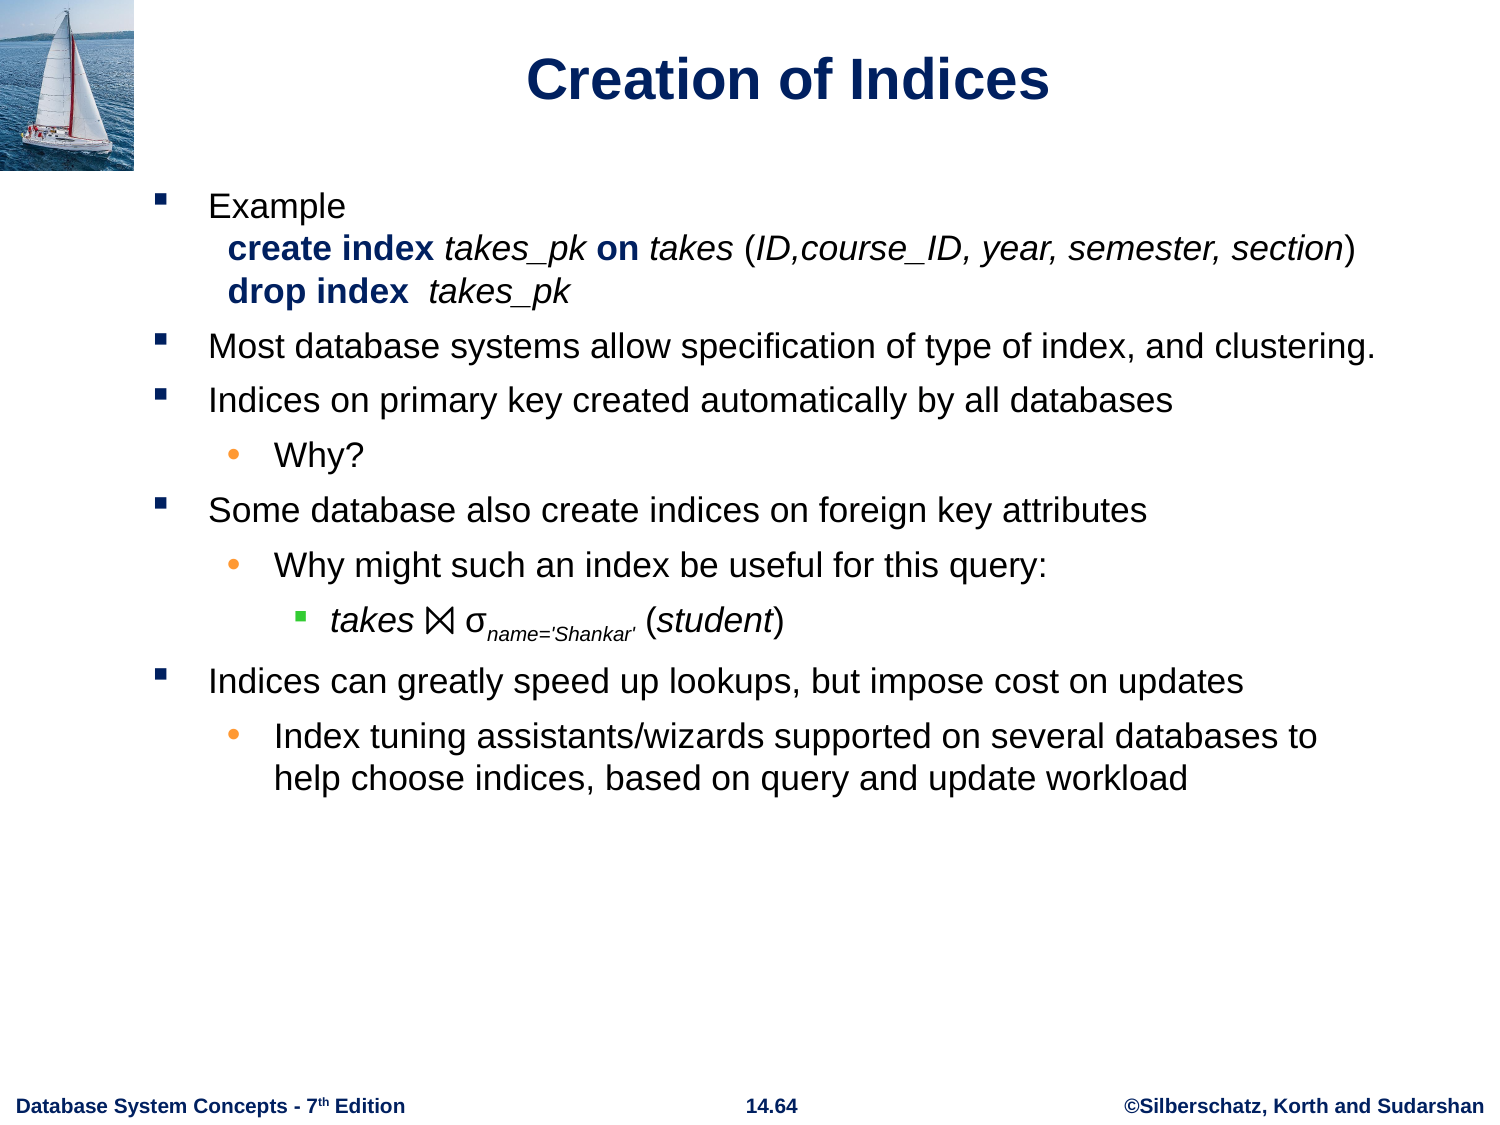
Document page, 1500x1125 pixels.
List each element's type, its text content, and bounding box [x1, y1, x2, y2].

title Creation of Indices [125, 18, 1452, 120]
list Example create index takes_pk on takes (ID,course_ID, year, semester, section) drop index takes_pk Most database systems allow specification of type of index, and clustering. Indices on primary key created automatically by all databases Why? Some database also create indices on foreign key attributes Why might such an index be useful for this query: takes ⨝ σname='Shankar' (student) Indices can greatly speed up lookups, but impose cost on updates Index tuning assistants/wizards supported on several databases to help choose indices, based on query and update workload [136, 175, 1393, 1039]
picture [0, 0, 134, 171]
